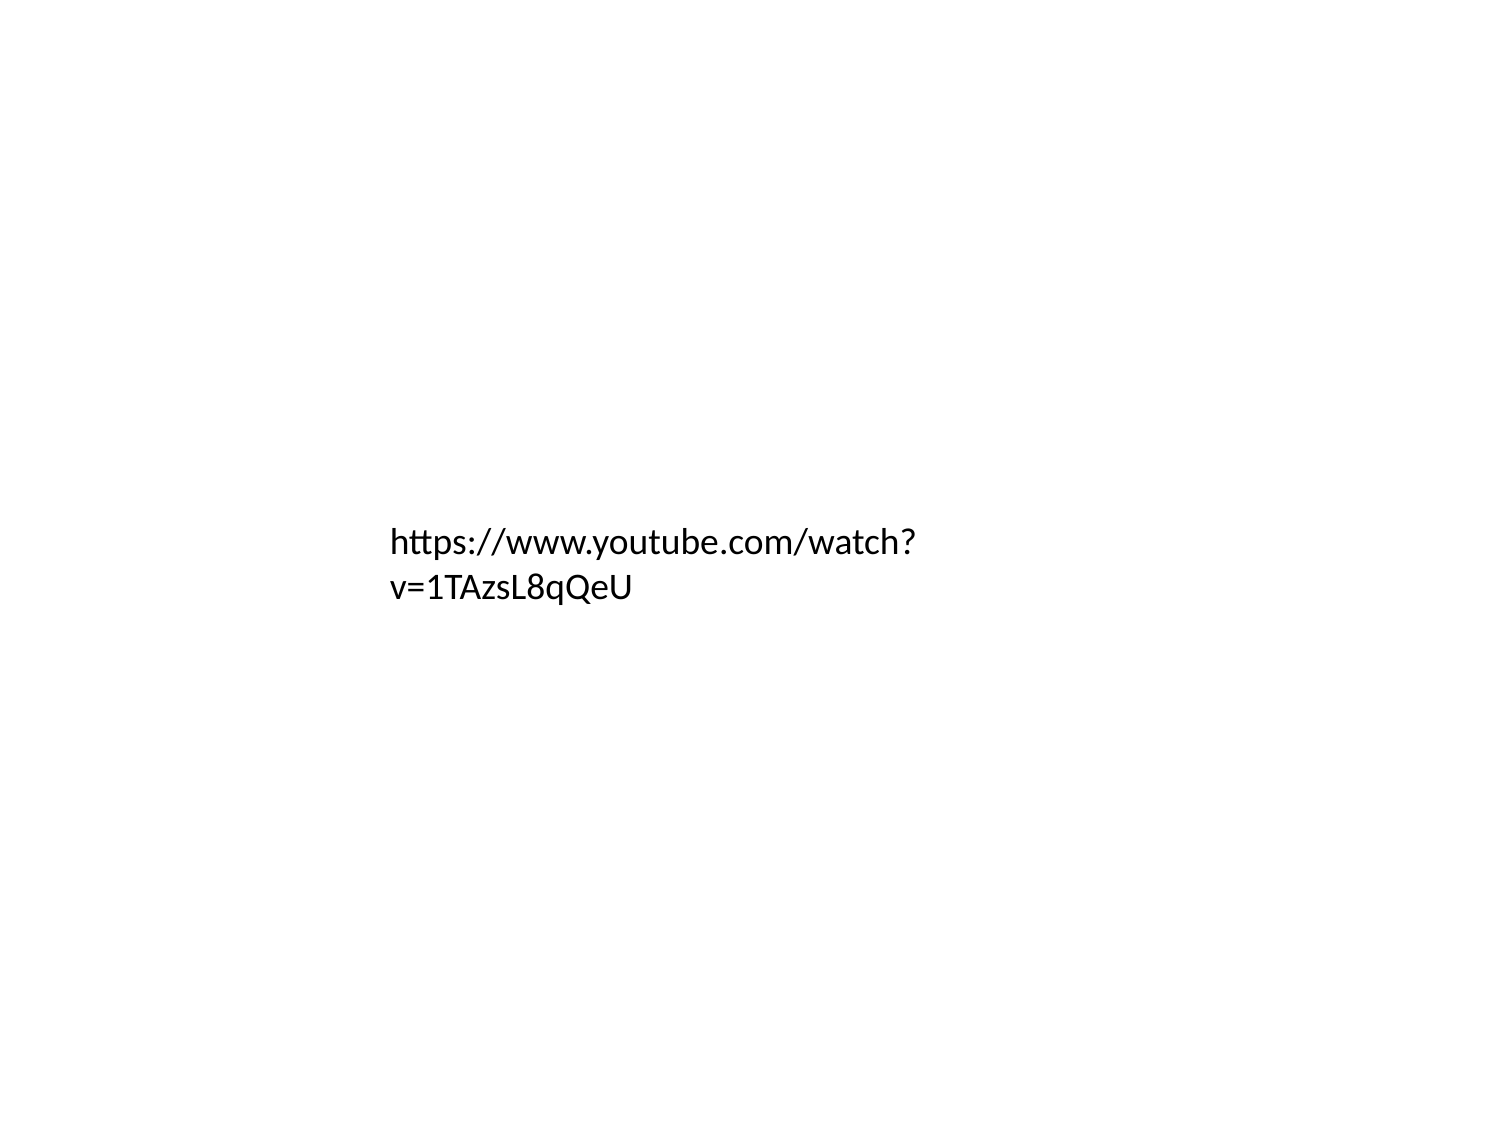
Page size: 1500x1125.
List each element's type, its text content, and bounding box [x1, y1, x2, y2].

text_box https://www.youtube.com/watch?v=1TAzsL8qQeU [374, 509, 1125, 615]
